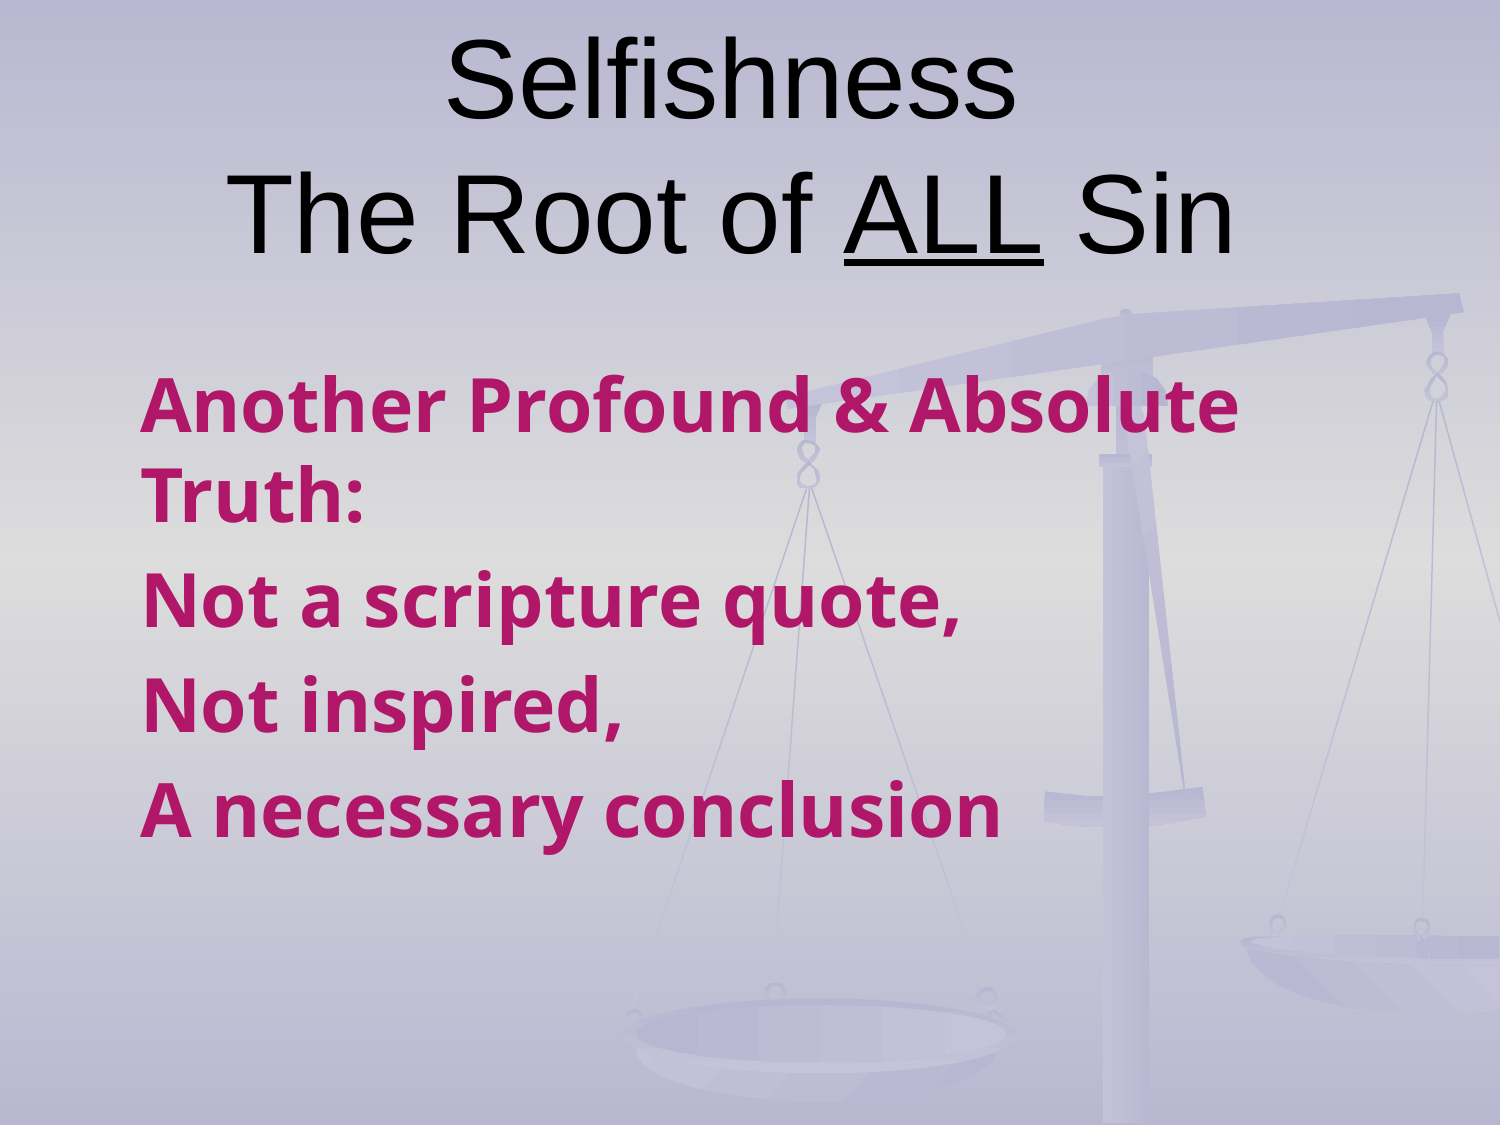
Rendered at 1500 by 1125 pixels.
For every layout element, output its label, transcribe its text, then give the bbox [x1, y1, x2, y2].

subtitle Another Profound & Absolute Truth: Not a scripture quote, Not inspired, A necessary conclusion [125, 350, 1425, 1088]
title Selfishness The Root of ALL Sin [112, 37, 1350, 284]
